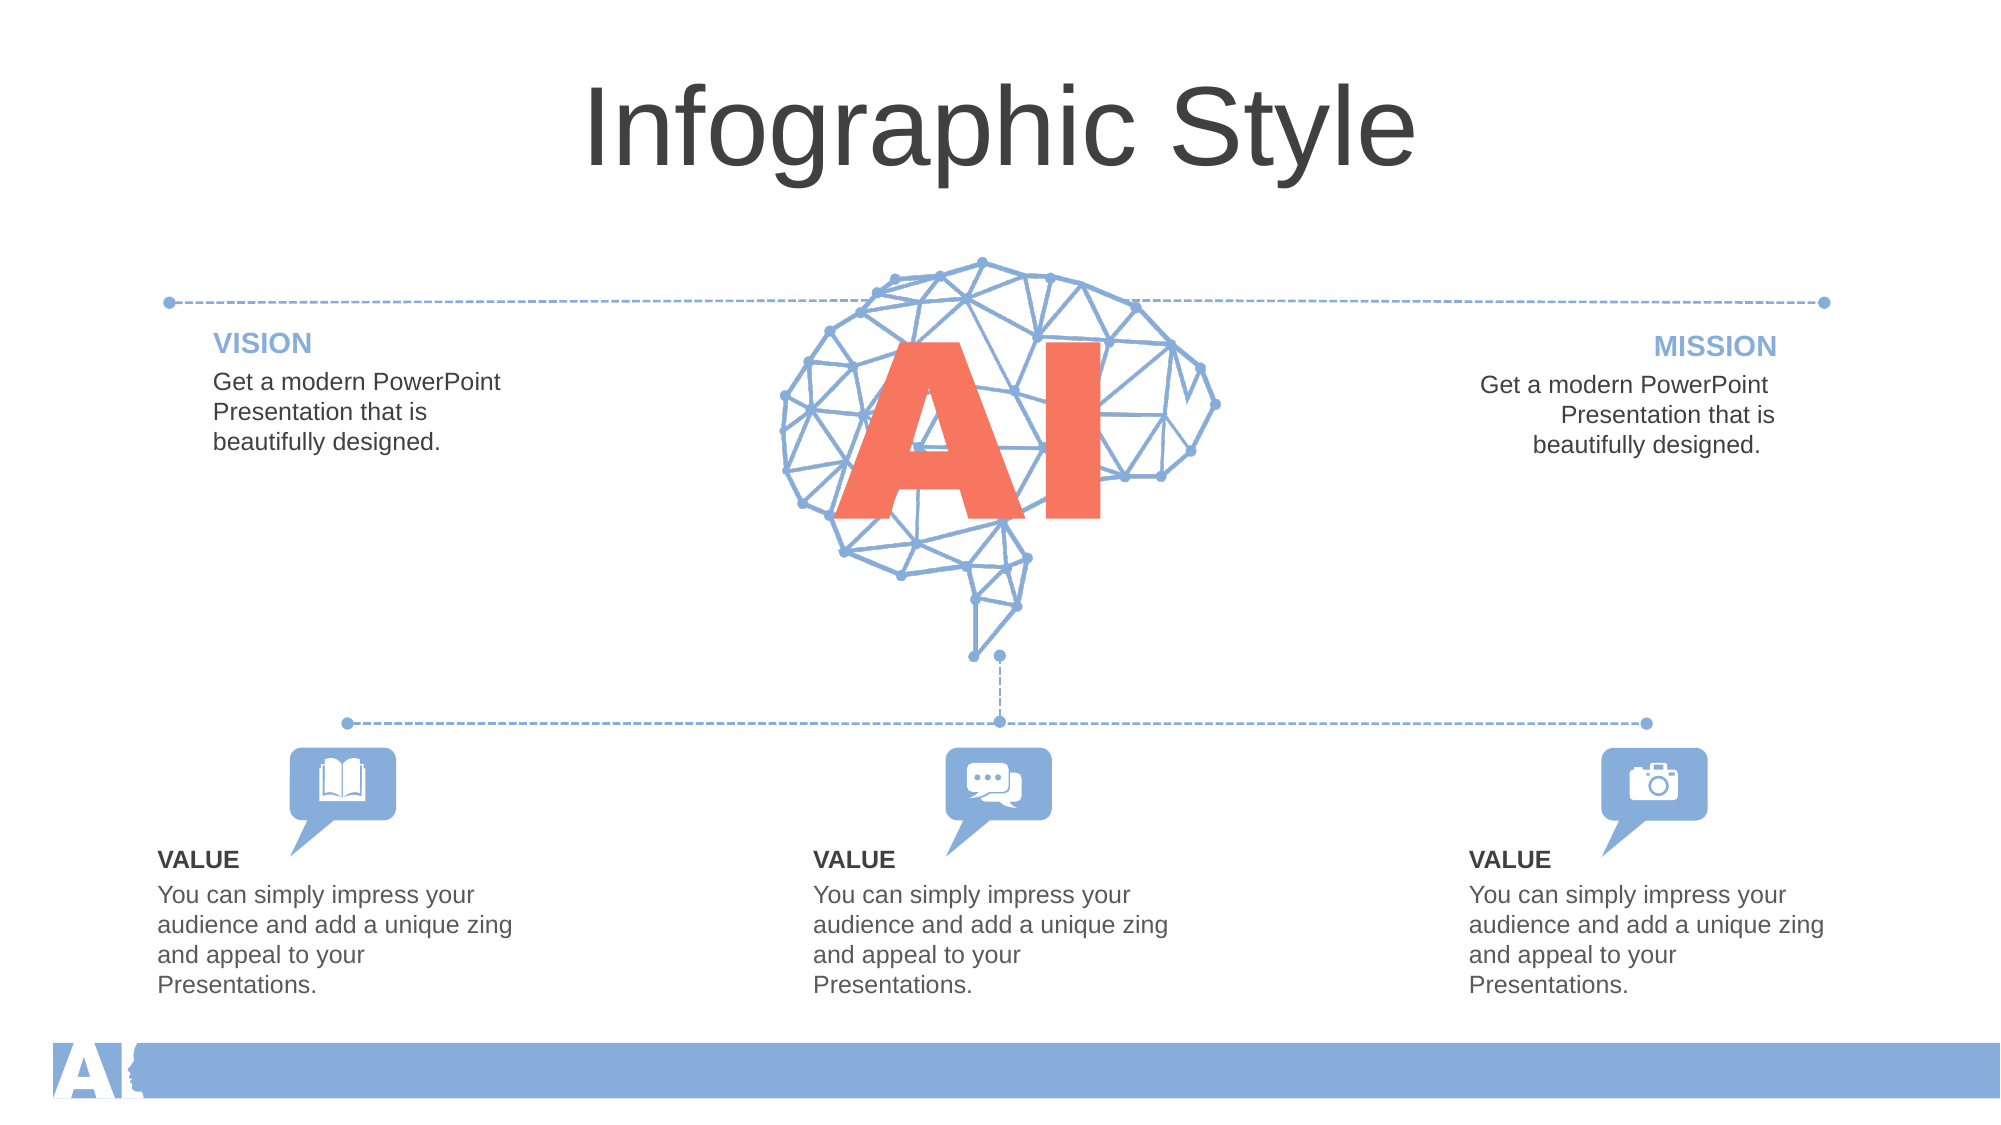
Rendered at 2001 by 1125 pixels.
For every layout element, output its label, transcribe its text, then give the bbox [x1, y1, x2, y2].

text_box [288, 746, 398, 843]
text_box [213, 324, 529, 457]
picture [778, 257, 1221, 662]
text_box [813, 843, 1185, 970]
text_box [1468, 327, 1778, 460]
text_box [1628, 761, 1679, 802]
text_box [1600, 746, 1709, 843]
text_box [965, 761, 1023, 810]
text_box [157, 843, 529, 970]
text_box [1468, 843, 1841, 970]
list Infographic Style [0, 55, 2000, 186]
text_box [318, 756, 367, 803]
text_box [944, 746, 1053, 843]
